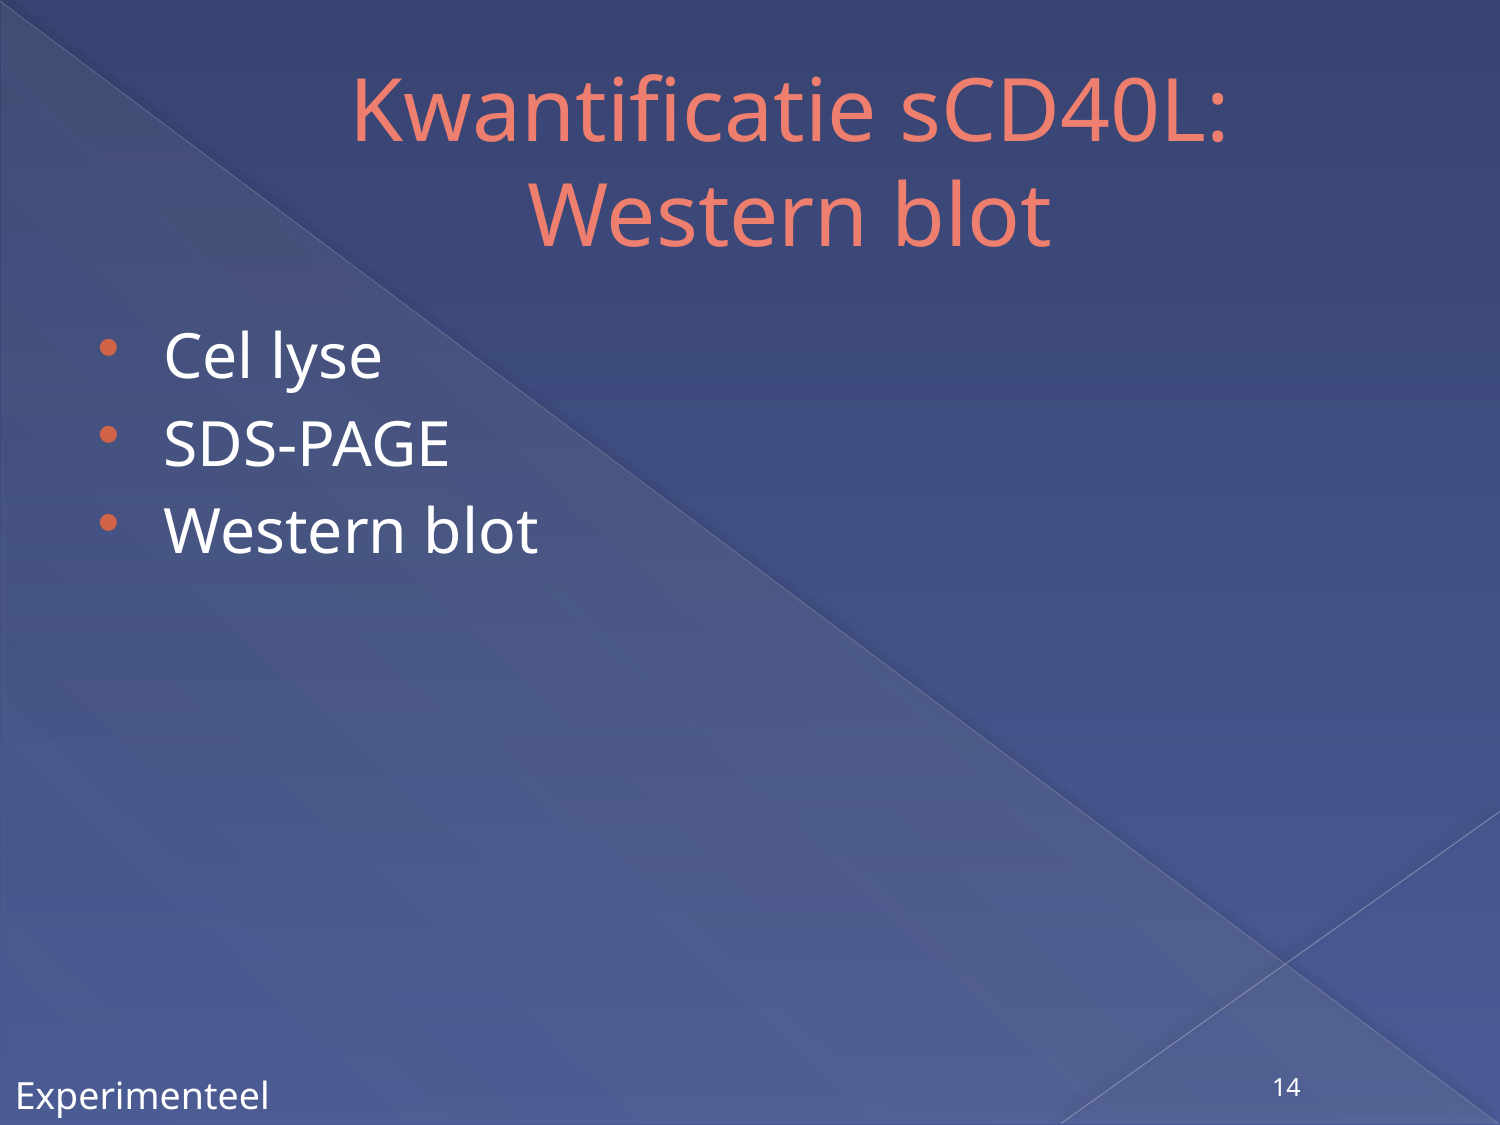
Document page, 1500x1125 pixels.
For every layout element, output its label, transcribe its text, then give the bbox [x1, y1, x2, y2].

list Cel lyse SDS-PAGE Western blot [75, 308, 1425, 1059]
slide_number 14 [1245, 1063, 1328, 1113]
title Kwantificatie sCD40L: Western blot [75, 43, 1425, 274]
text_box Experimenteel [0, 1064, 632, 1125]
